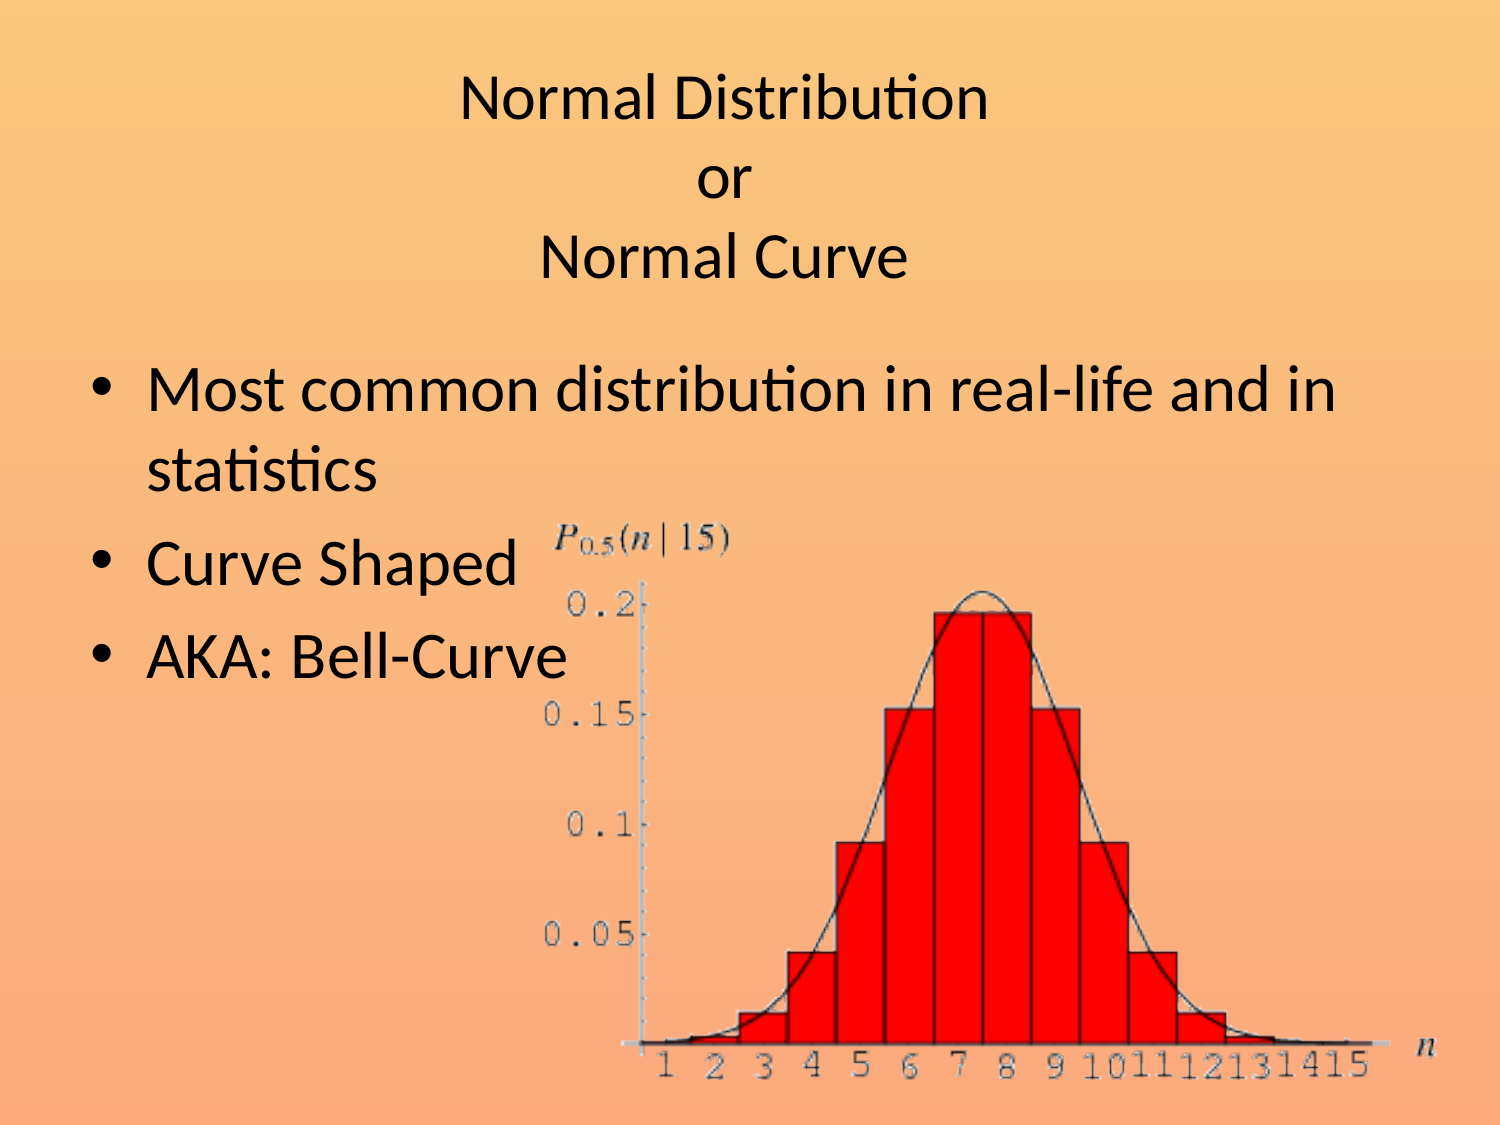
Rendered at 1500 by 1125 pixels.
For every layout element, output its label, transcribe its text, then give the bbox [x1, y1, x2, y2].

title Normal Distribution or Normal Curve [24, 45, 1425, 300]
picture [524, 512, 1460, 1090]
list Most common distribution in real-life and in statistics Curve Shaped AKA: Bell-Curve [75, 337, 1425, 763]
